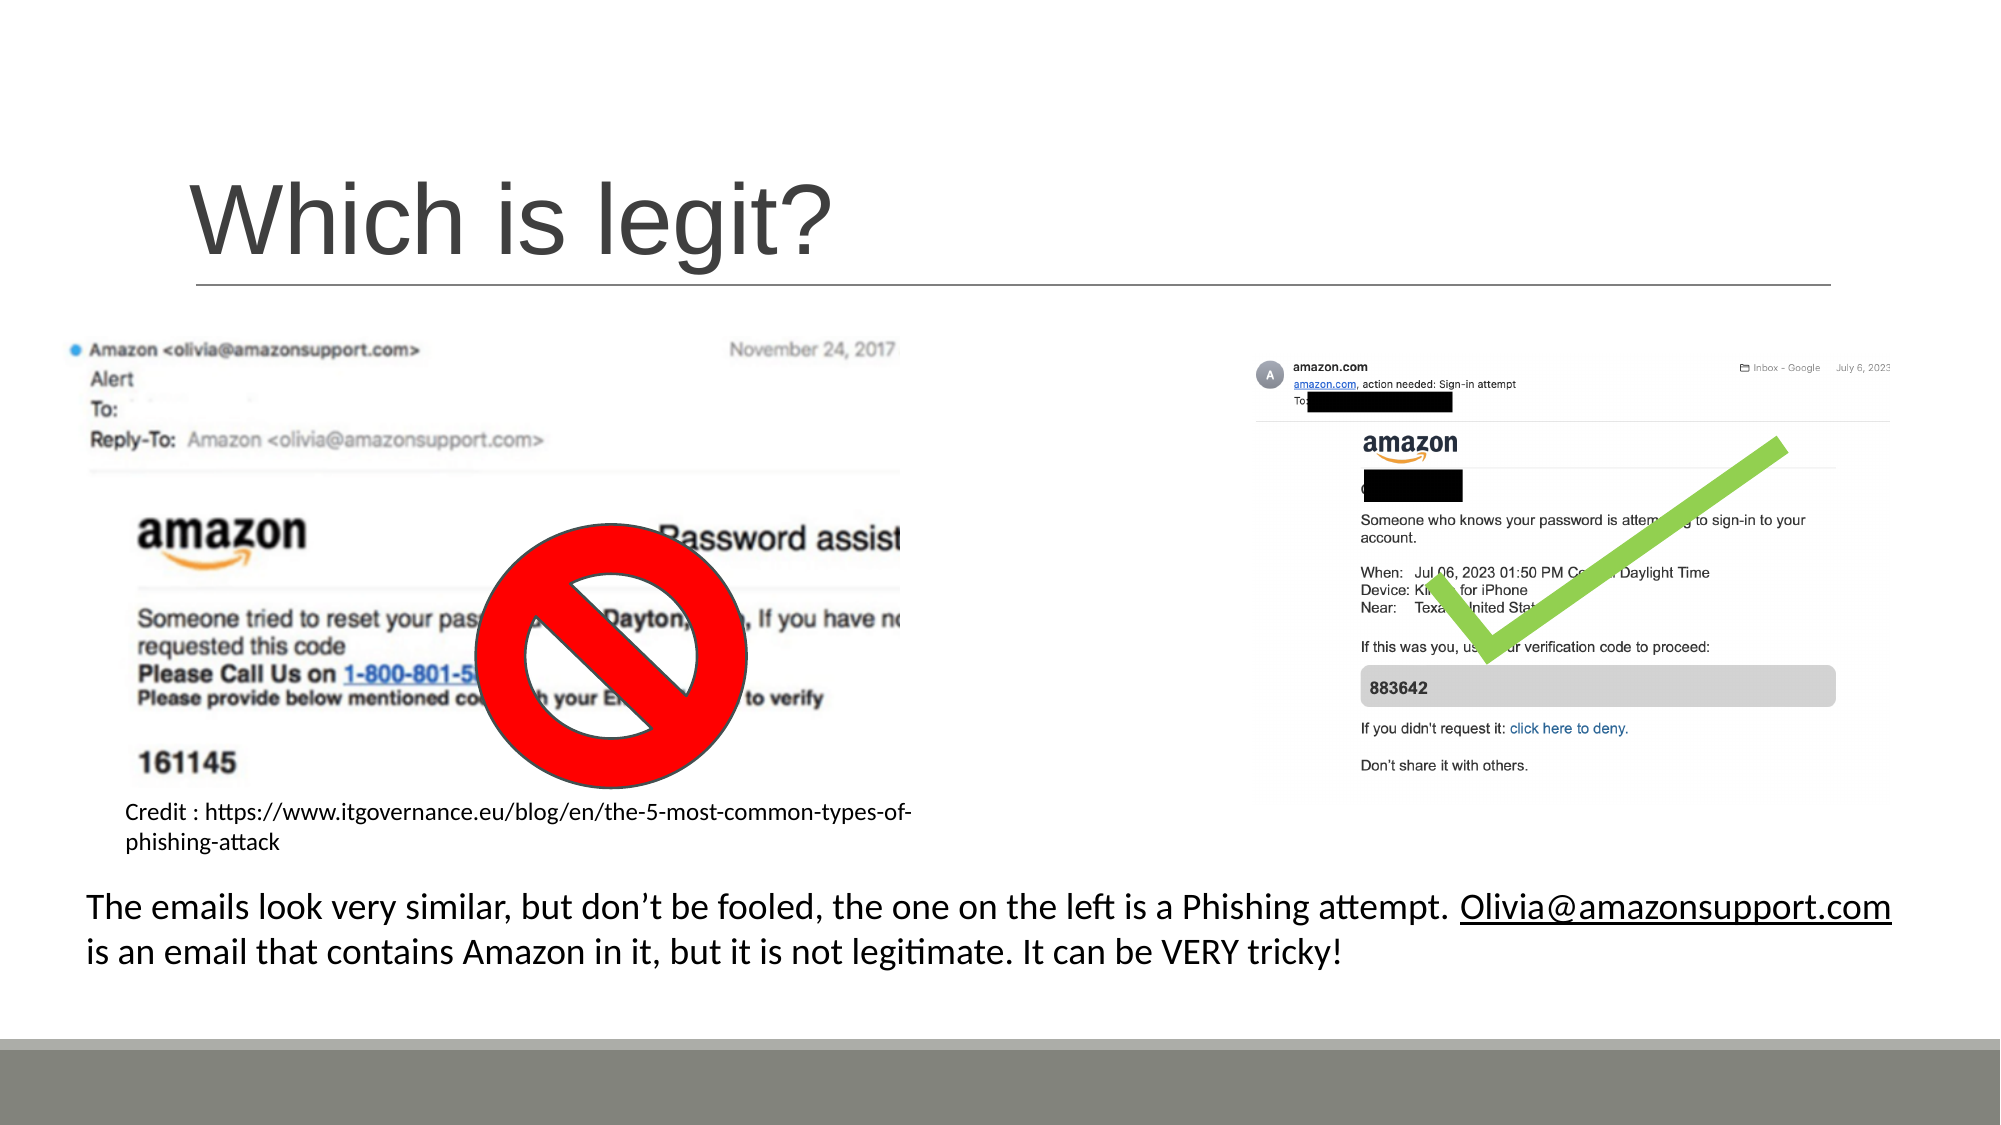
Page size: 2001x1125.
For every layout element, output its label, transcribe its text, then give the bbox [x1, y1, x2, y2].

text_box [1480, 443, 1783, 657]
picture [1252, 352, 1890, 805]
title Which is legit? [174, 44, 1825, 283]
text_box The emails look very similar, but don’t be fooled, the one on the left is a Phishing attempt. Olivia@amazonsupport.com is an email that contains Amazon in it, but it is not legitimate. It can be VERY tricky! [70, 874, 1929, 1025]
picture [51, 336, 900, 789]
text_box Credit : https://www.itgovernance.eu/blog/en/the-5-most-common-types-of-phishing-attack [110, 787, 953, 863]
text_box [1432, 578, 1497, 657]
